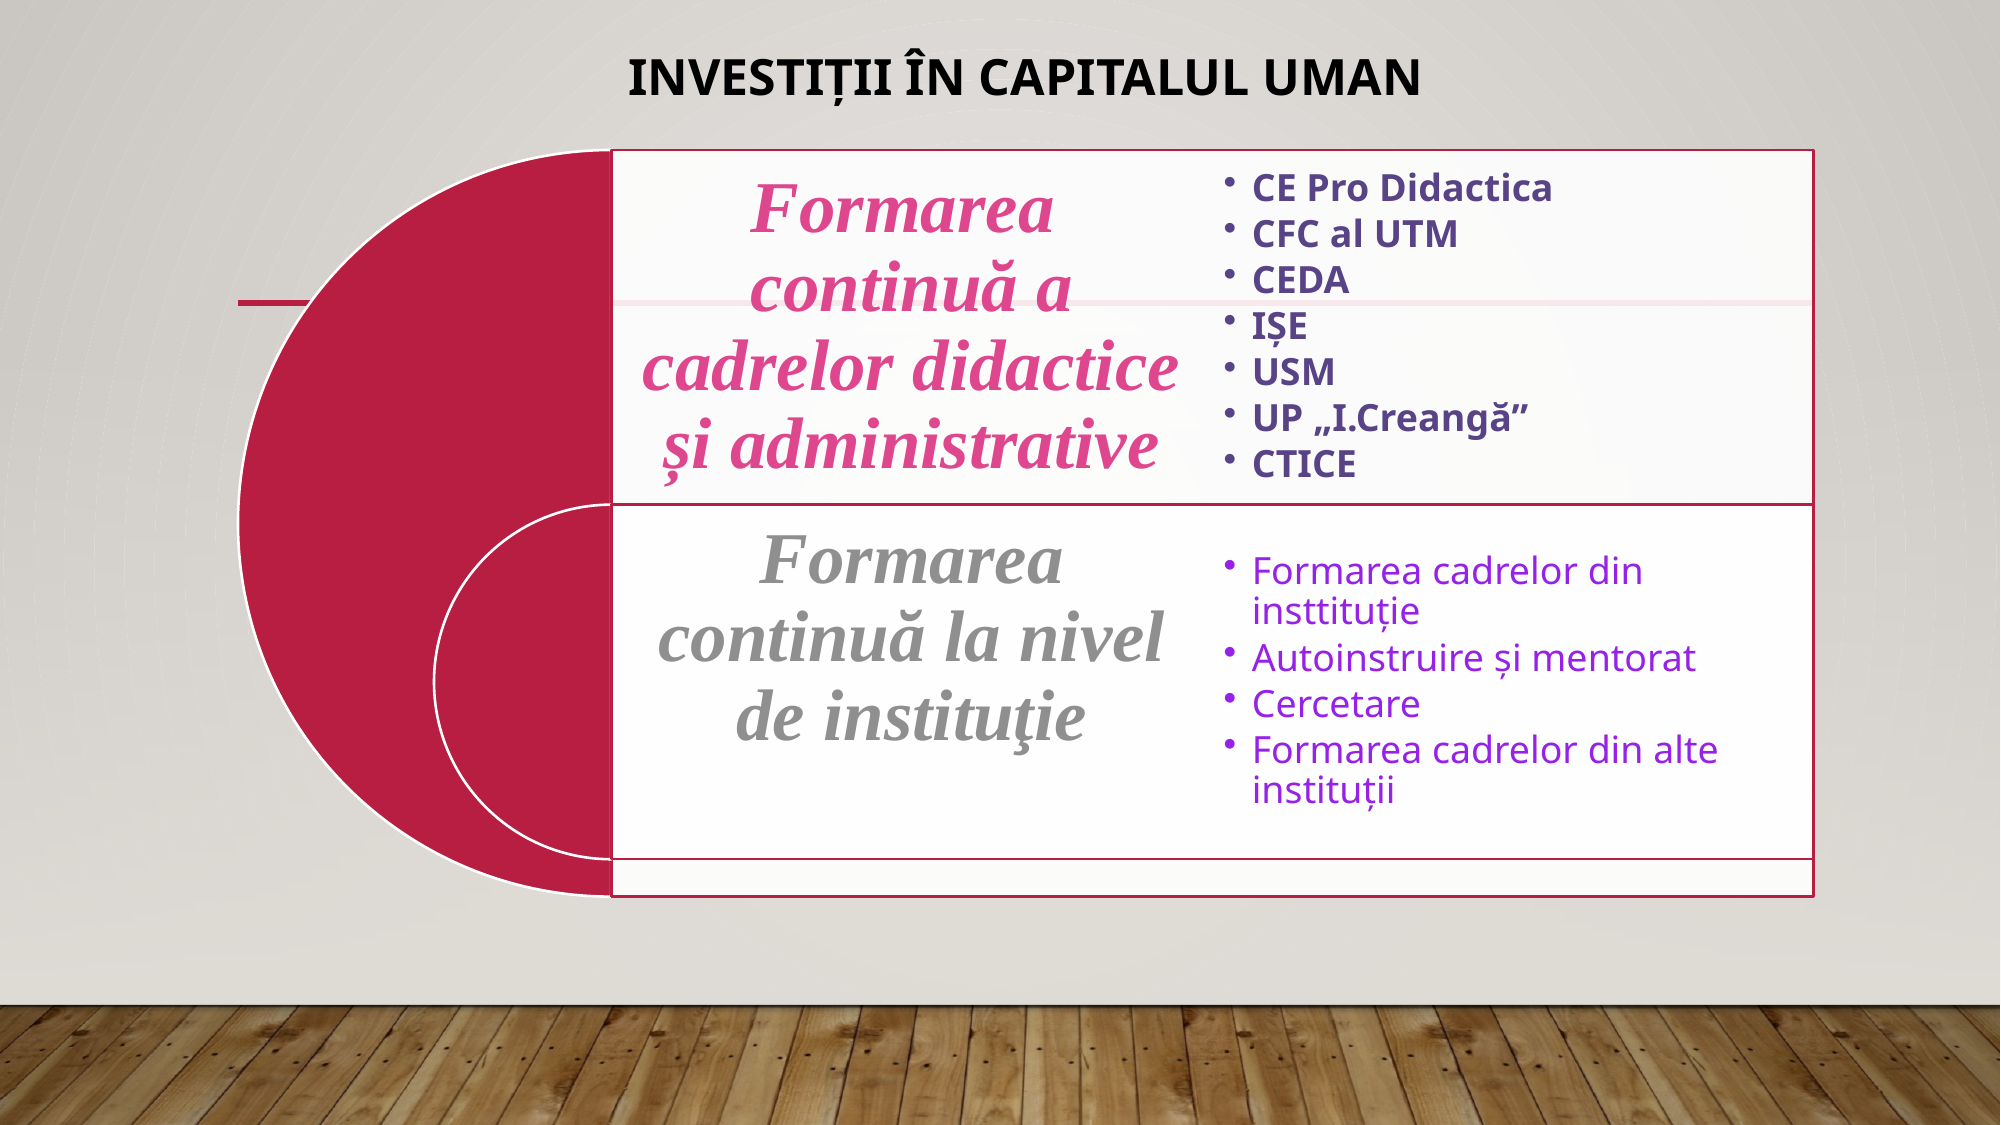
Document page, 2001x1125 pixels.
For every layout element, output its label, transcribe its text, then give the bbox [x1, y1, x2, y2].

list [237, 149, 1814, 897]
picture [0, 1005, 2000, 1125]
title Investiții în capitalul uman [238, 44, 1814, 149]
